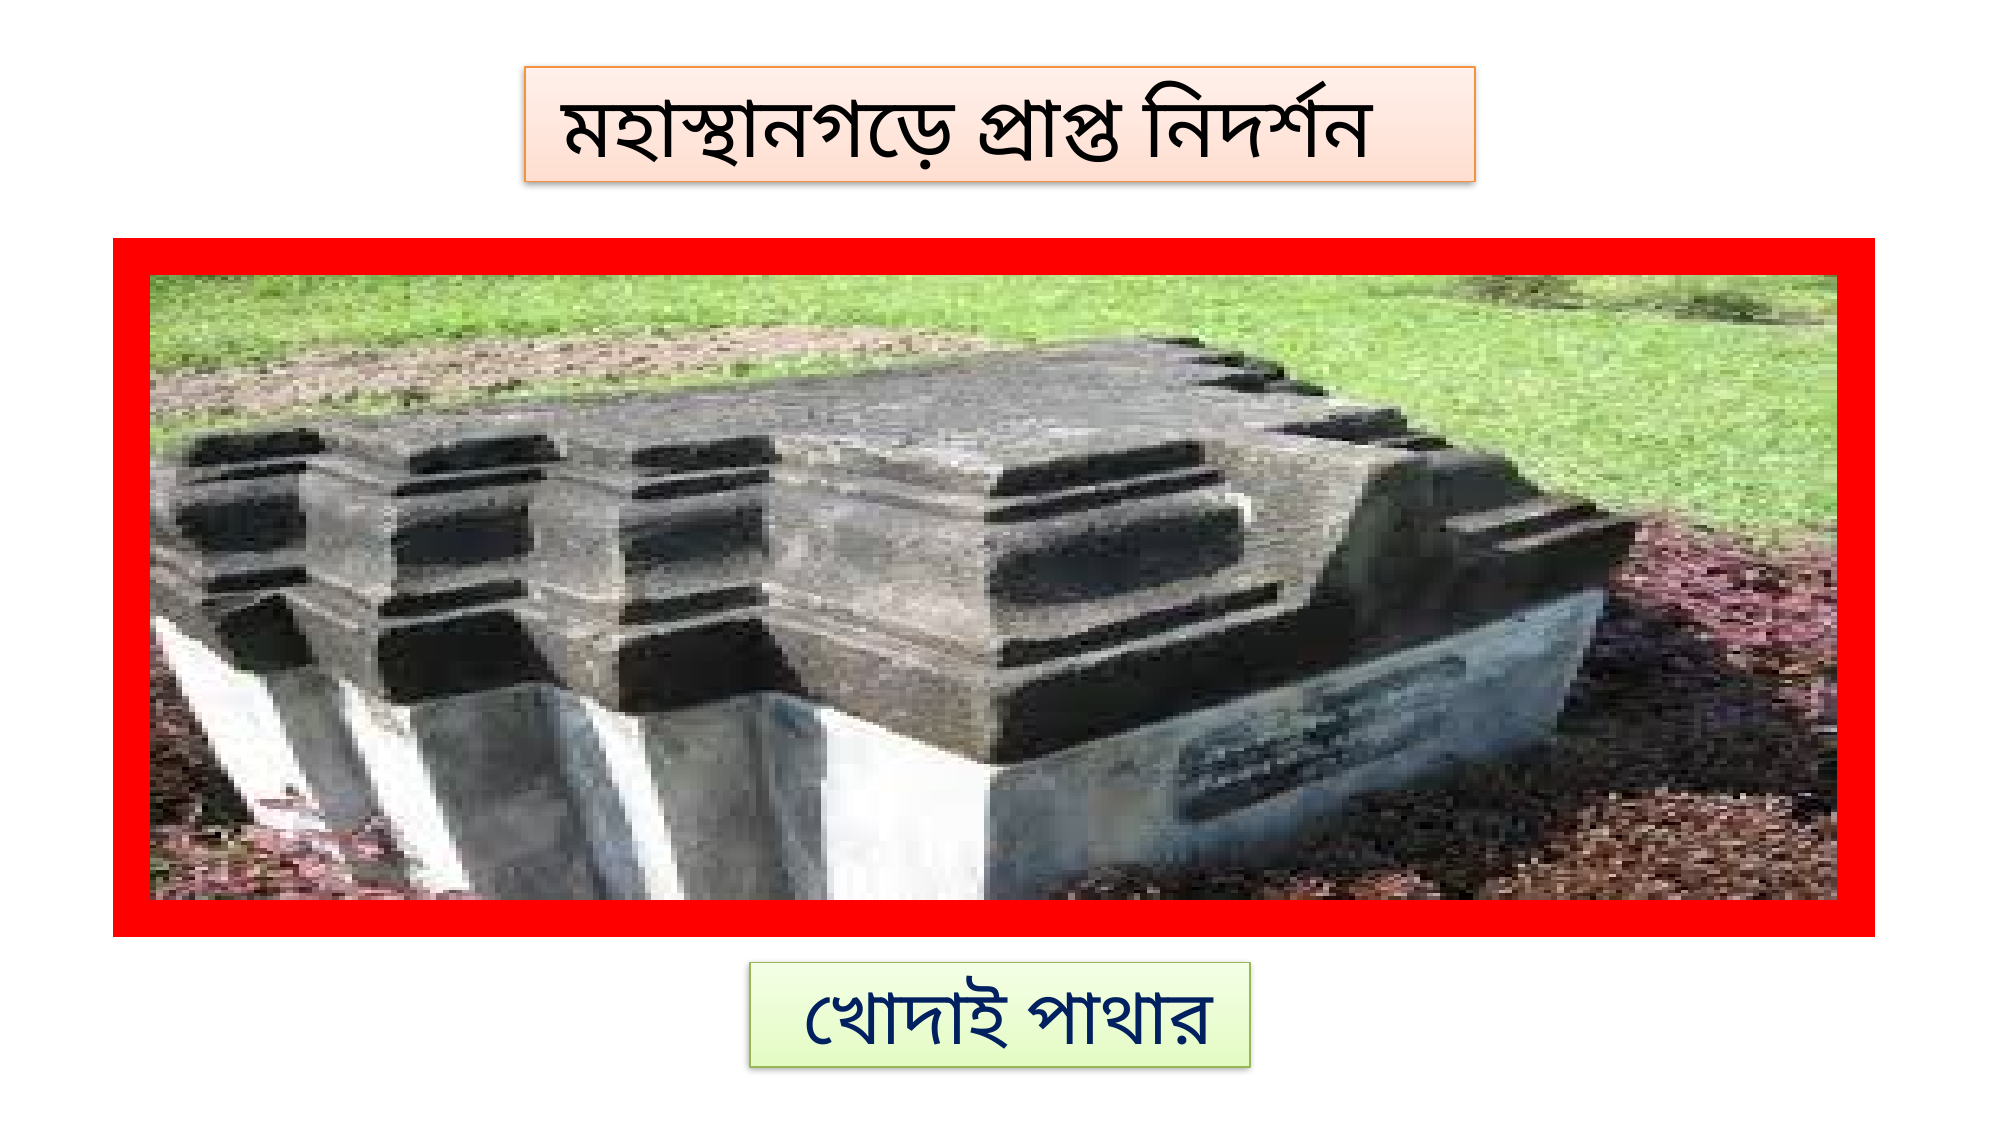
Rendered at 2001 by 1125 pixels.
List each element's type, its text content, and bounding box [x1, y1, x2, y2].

picture [149, 274, 1838, 901]
text_box মহাস্থানগড়ে প্রাপ্ত নিদর্শন [524, 66, 1476, 182]
text_box খোদাই পাথার [749, 962, 1251, 1068]
